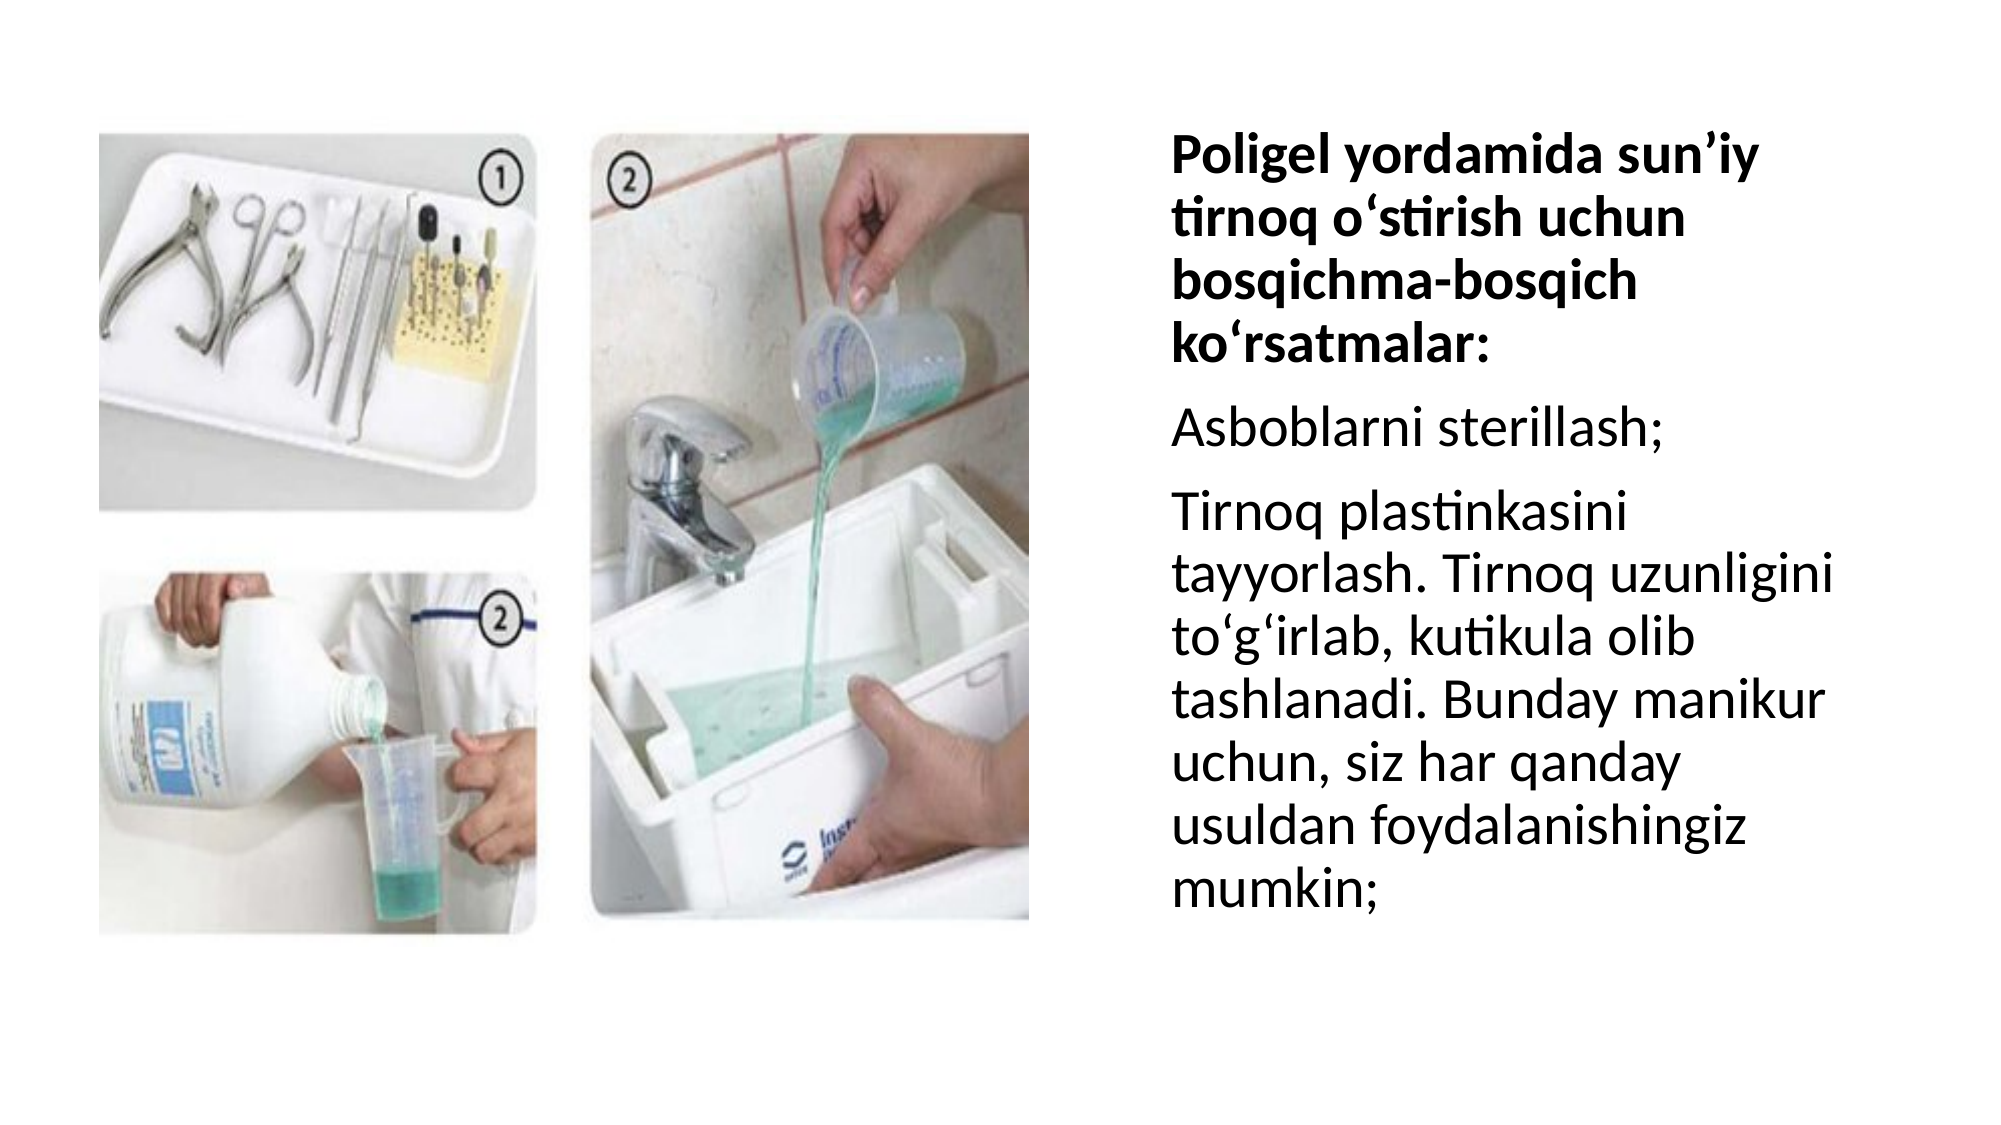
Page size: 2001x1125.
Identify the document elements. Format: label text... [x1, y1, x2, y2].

picture [99, 115, 1029, 947]
list Poligel yordamida sun’iy tirnoq o‘stirish uchun bosqichma-bosqich ko‘rsatmalar: Asboblarni sterillash; Tirnoq plastinkasini tayyorlash. Tirnoq uzunligini to‘g‘irlab, kutikula olib tashlanadi. Bunday manikur uchun, siz har qanday usuldan foydalanishingiz mumkin; [1156, 115, 1863, 1014]
